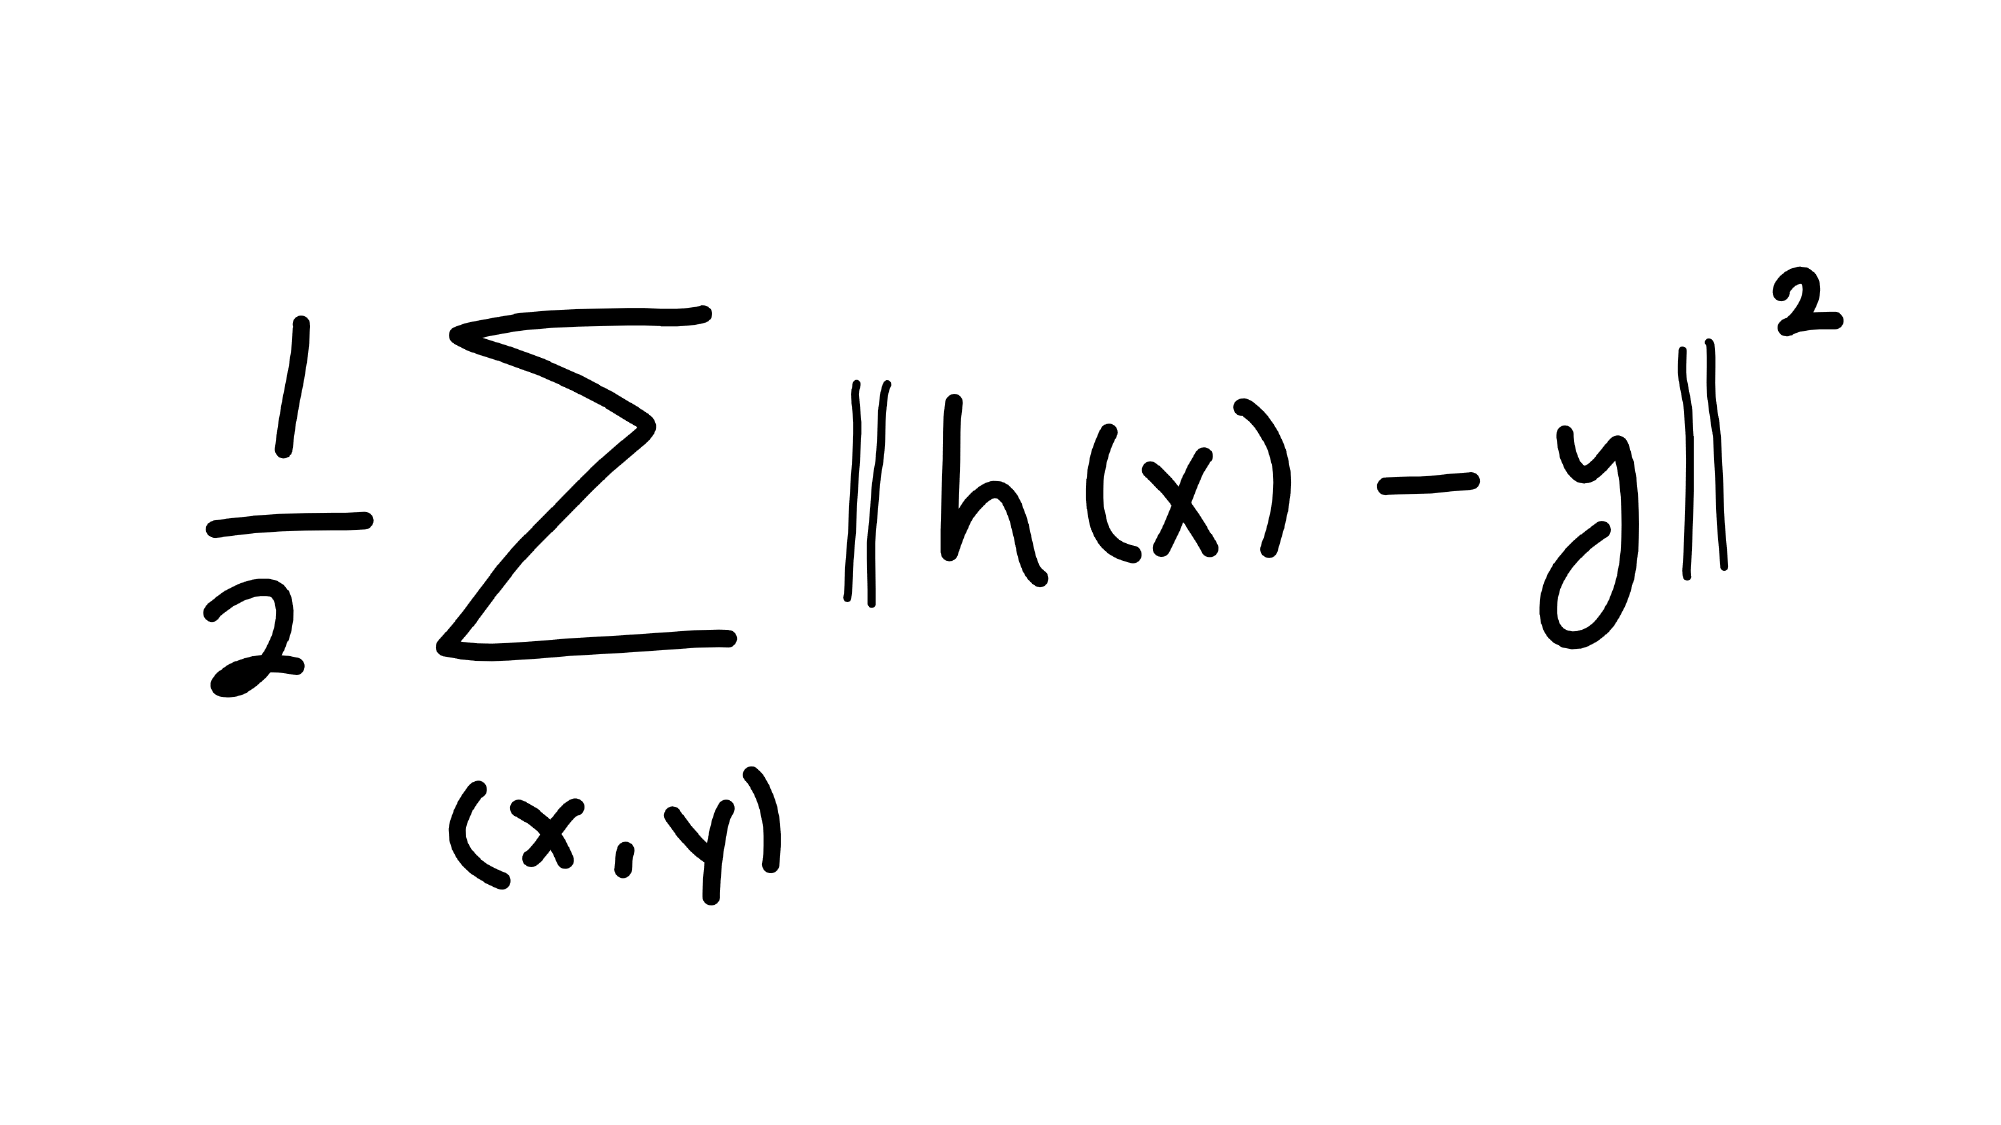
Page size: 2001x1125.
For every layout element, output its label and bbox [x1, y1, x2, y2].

picture [156, 219, 1844, 906]
